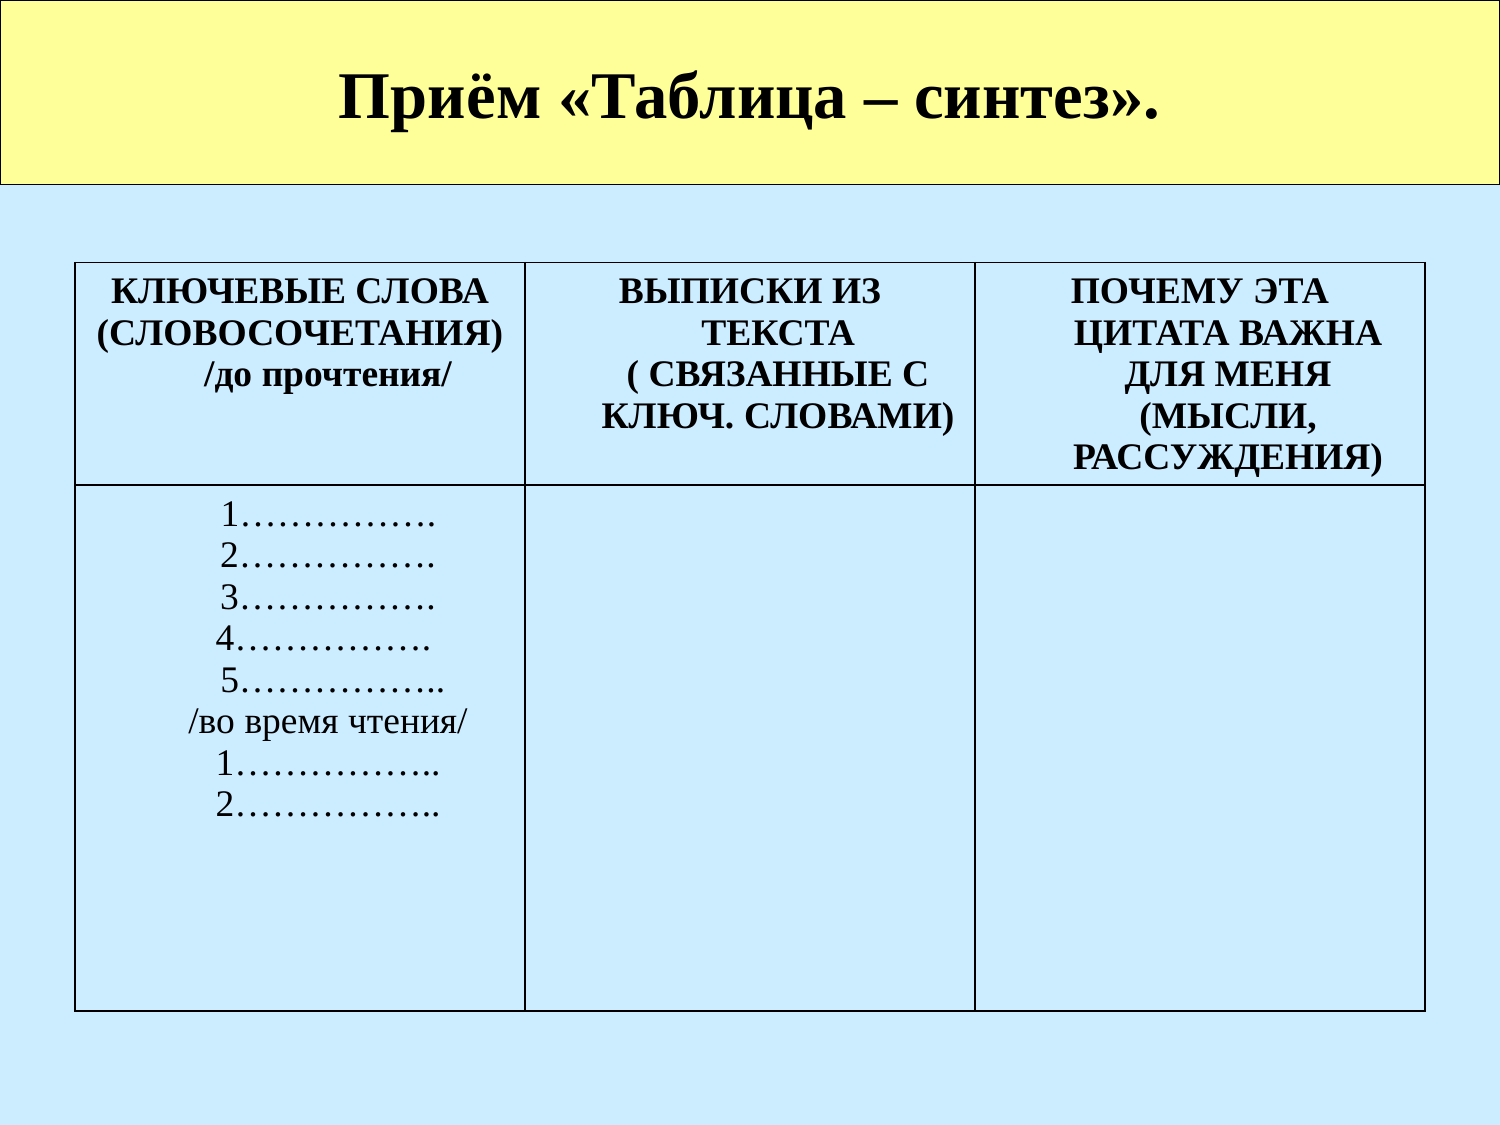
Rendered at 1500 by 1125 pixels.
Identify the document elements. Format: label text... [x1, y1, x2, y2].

table_header ВЫПИСКИ ИЗ ТЕКСТА ( СВЯЗАННЫЕ С КЛЮЧ. СЛОВАМИ) [526, 263, 974, 484]
table_header КЛЮЧЕВЫЕ СЛОВА (СЛОВОСОЧЕТАНИЯ) /до прочтения/ [76, 263, 524, 484]
text_box Приём «Таблица – синтез». [0, 0, 1500, 185]
table_cell 1……………. 2……………. 3……………. 4……………. 5…………….. /во время чтения/ 1…………….. 2…………….. [76, 486, 524, 1010]
table_header ПОЧЕМУ ЭТА ЦИТАТА ВАЖНА ДЛЯ МЕНЯ (МЫСЛИ, РАССУЖДЕНИЯ) [976, 263, 1424, 484]
table_cell [526, 486, 974, 1010]
table_cell [976, 486, 1424, 1010]
